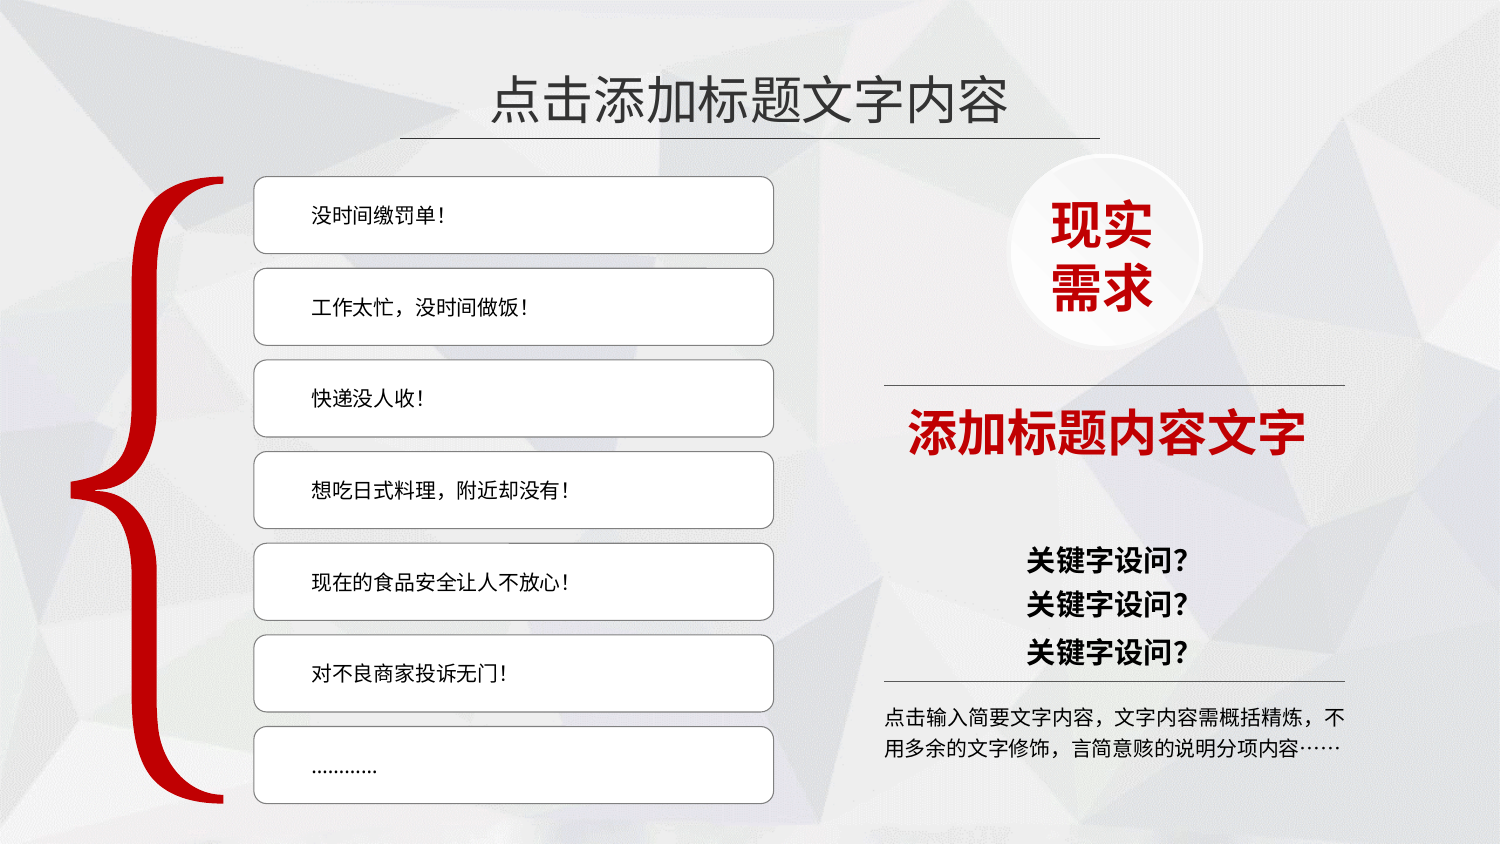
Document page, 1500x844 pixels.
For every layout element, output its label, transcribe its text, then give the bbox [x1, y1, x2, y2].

text_box [70, 176, 224, 804]
text_box 添加标题内容文字 [907, 401, 1322, 462]
text_box [251, 541, 776, 623]
text_box ………… [311, 752, 691, 778]
text_box [251, 266, 776, 348]
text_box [1006, 153, 1204, 351]
text_box 点击添加标题文字内容 [472, 60, 1028, 137]
text_box 关键字设问？ [984, 633, 1245, 669]
picture [0, 0, 1500, 844]
text_box 现在的食品安全让人不放心！ [311, 569, 691, 595]
text_box [251, 174, 776, 256]
text_box 点击输入简要文字内容，文字内容需概括精炼，不用多余的文字修饰，言简意赅的说明分项内容…… [884, 698, 1345, 762]
text_box [251, 357, 776, 440]
text_box 对不良商家投诉无门！ [311, 660, 691, 686]
text_box [251, 632, 776, 715]
text_box 关键字设问？ [984, 542, 1245, 578]
text_box 关键字设问？ [984, 586, 1245, 622]
text_box [251, 449, 776, 531]
text_box 快递没人收！ [311, 385, 691, 411]
text_box 想吃日式料理，附近却没有！ [311, 477, 691, 503]
text_box 工作太忙，没时间做饭！ [311, 294, 691, 320]
text_box [251, 724, 776, 806]
text_box 没时间缴罚单！ [311, 202, 691, 228]
